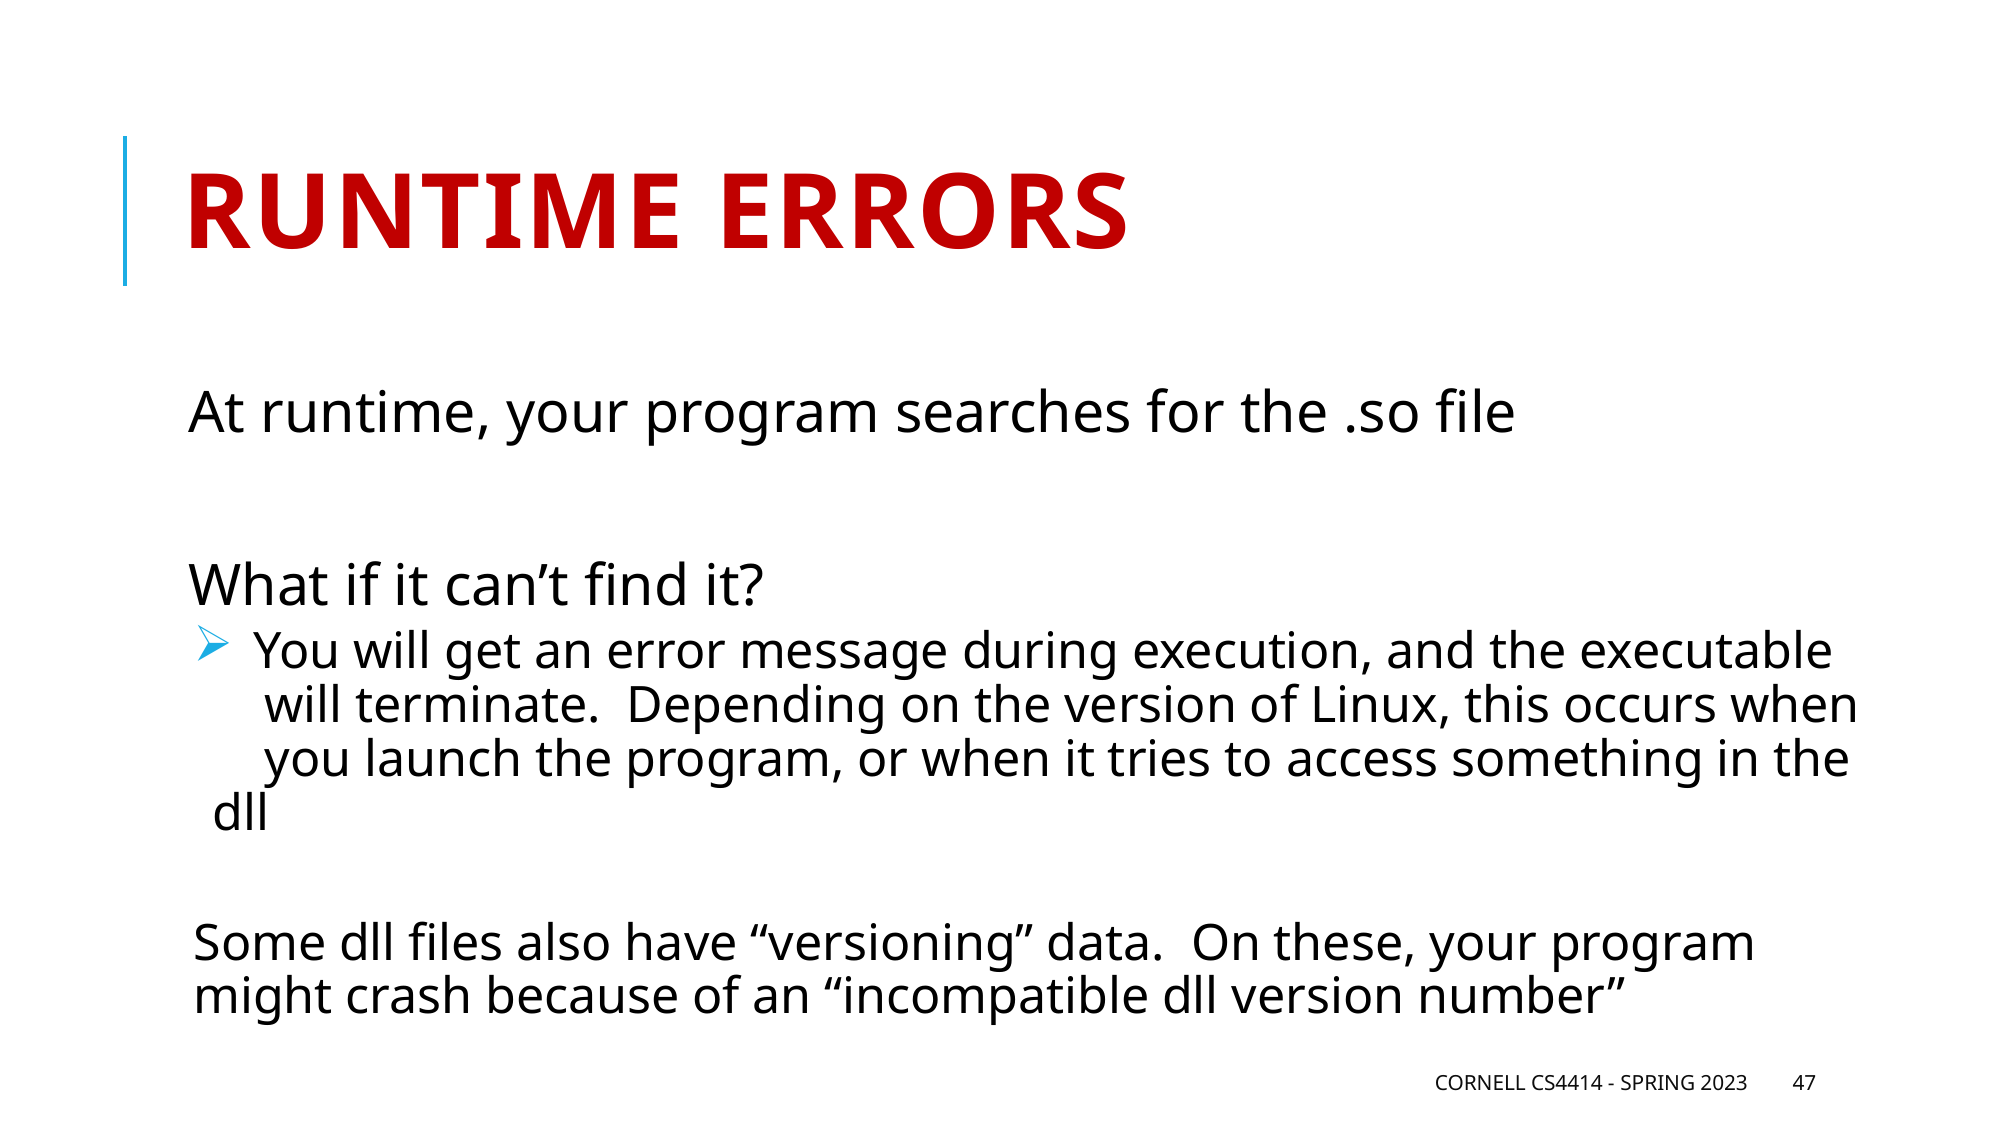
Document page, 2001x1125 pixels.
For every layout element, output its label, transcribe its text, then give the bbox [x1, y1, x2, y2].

list At runtime, your program searches for the .so file What if it can’t find it? You will get an error message during execution, and the executable will terminate. Depending on the version of Linux, this occurs when you launch the program, or when it tries to access something in the dll Some dll files also have “versioning” data. On these, your program might crash because of an “incompatible dll version number” [168, 375, 1914, 1035]
slide_number 47 [1777, 1061, 1938, 1107]
title Runtime errors [168, 96, 1914, 342]
footer Cornell CS4414 - Spring 2023 [794, 1061, 1763, 1107]
